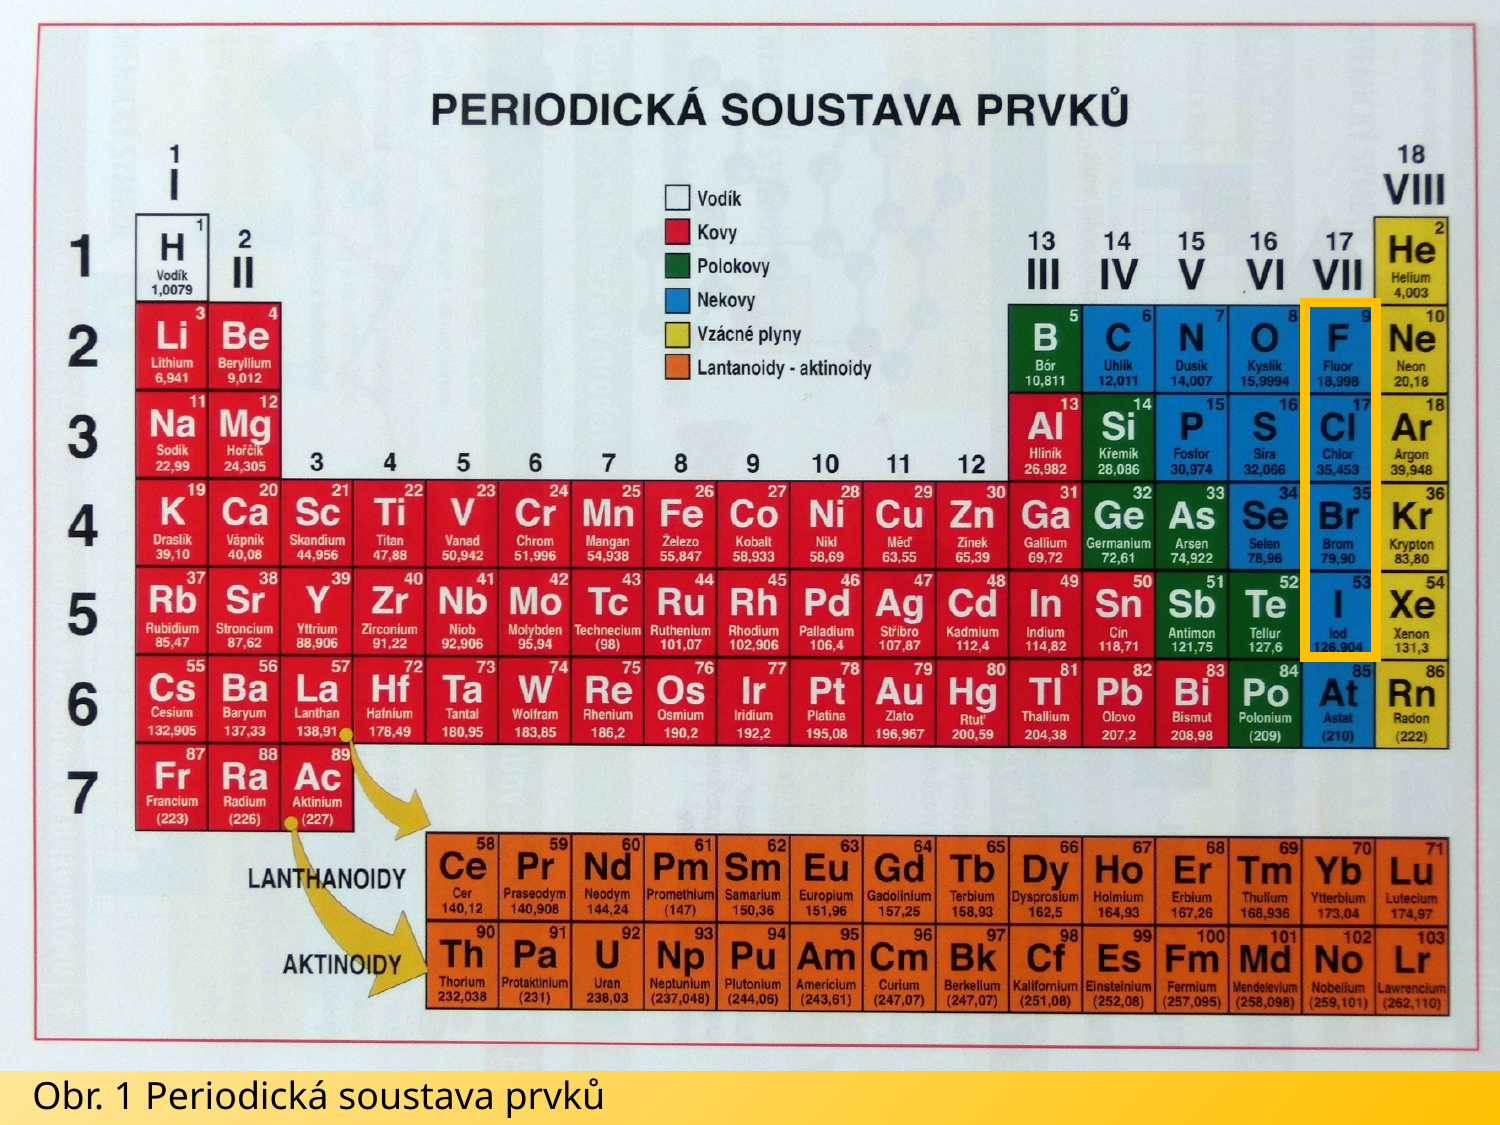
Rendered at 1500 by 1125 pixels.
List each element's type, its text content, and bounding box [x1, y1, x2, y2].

picture [0, 0, 1500, 1071]
text_box Obr. 1 Periodická soustava prvků [17, 1071, 668, 1124]
